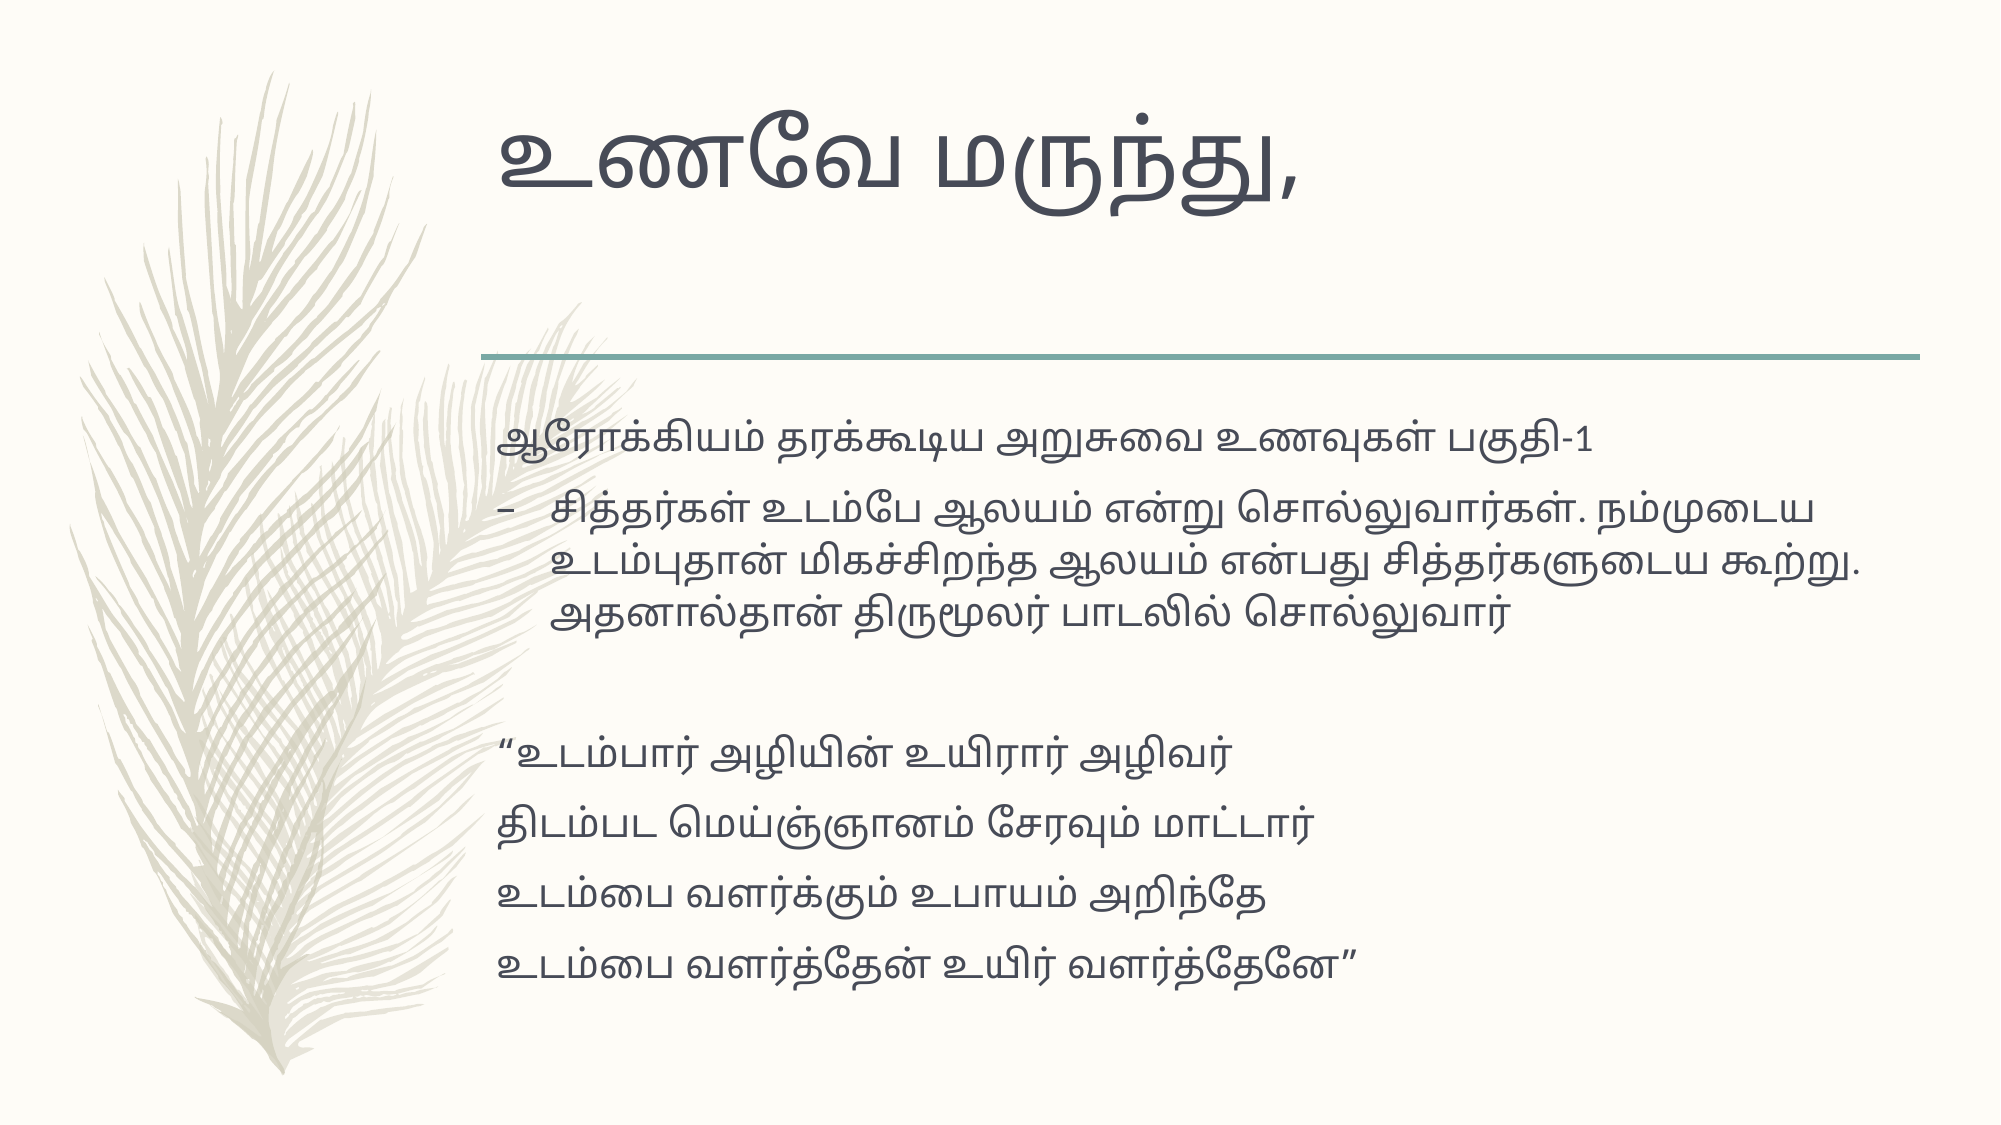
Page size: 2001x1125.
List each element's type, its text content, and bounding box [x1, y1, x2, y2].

list ஆரோக்கியம் தரக்கூடிய அறுசுவை உணவுகள் பகுதி-1 சித்தர்கள் உடம்பே ஆலயம் என்று சொல்லுவார்கள். நம்முடைய உடம்புதான் மிகச்சிறந்த ஆலயம் என்பது சித்தர்களுடைய கூற்று. அதனால்தான் திருமூலர் பாடலில் சொல்லுவார் “உடம்பார் அழியின் உயிரார் அழிவர் திடம்பட மெய்ஞ்ஞானம் சேரவும் மாட்டார் உடம்பை வளர்க்கும் உபாயம் அறிந்தே உடம்பை வளர்த்தேன் உயிர் வளர்த்தேனே” [481, 399, 1920, 999]
title உணவே மருந்து, [481, 93, 1920, 350]
